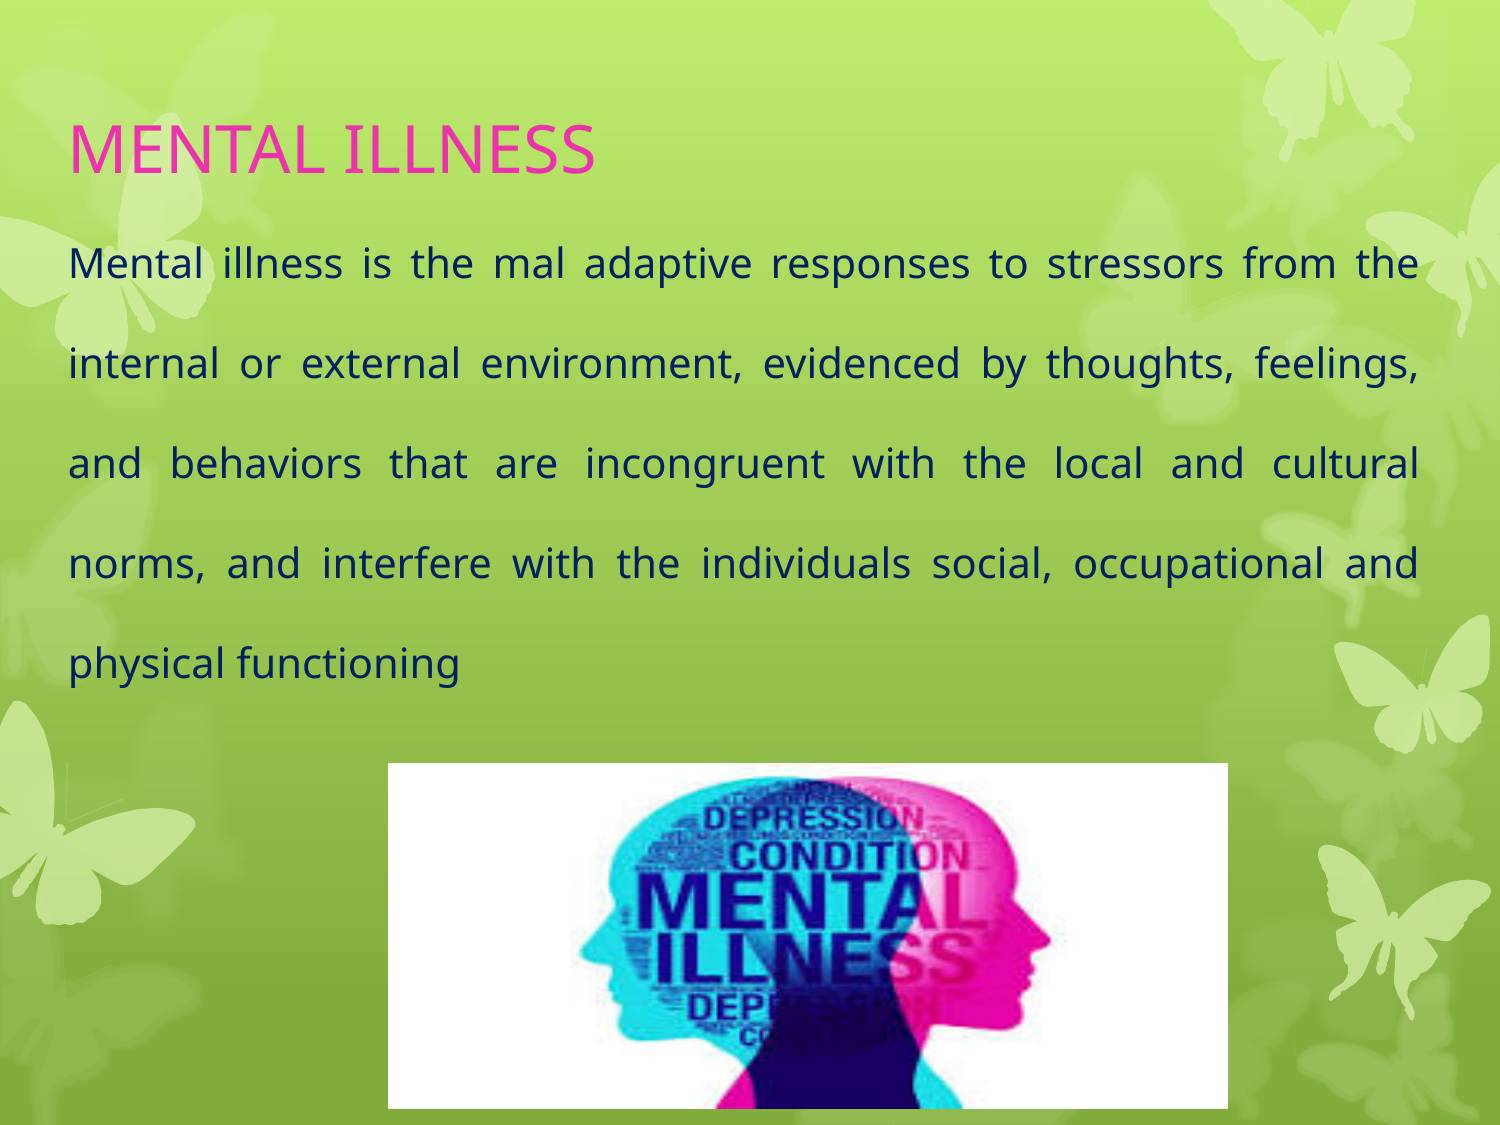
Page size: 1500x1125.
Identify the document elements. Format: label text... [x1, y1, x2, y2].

picture [388, 762, 1228, 1109]
text_box MENTAL ILLNESS Mental illness is the mal adaptive responses to stressors from the internal or external environment, evidenced by thoughts, feelings, and behaviors that are incongruent with the local and cultural norms, and interfere with the individuals social, occupational and physical functioning [53, 19, 1436, 694]
